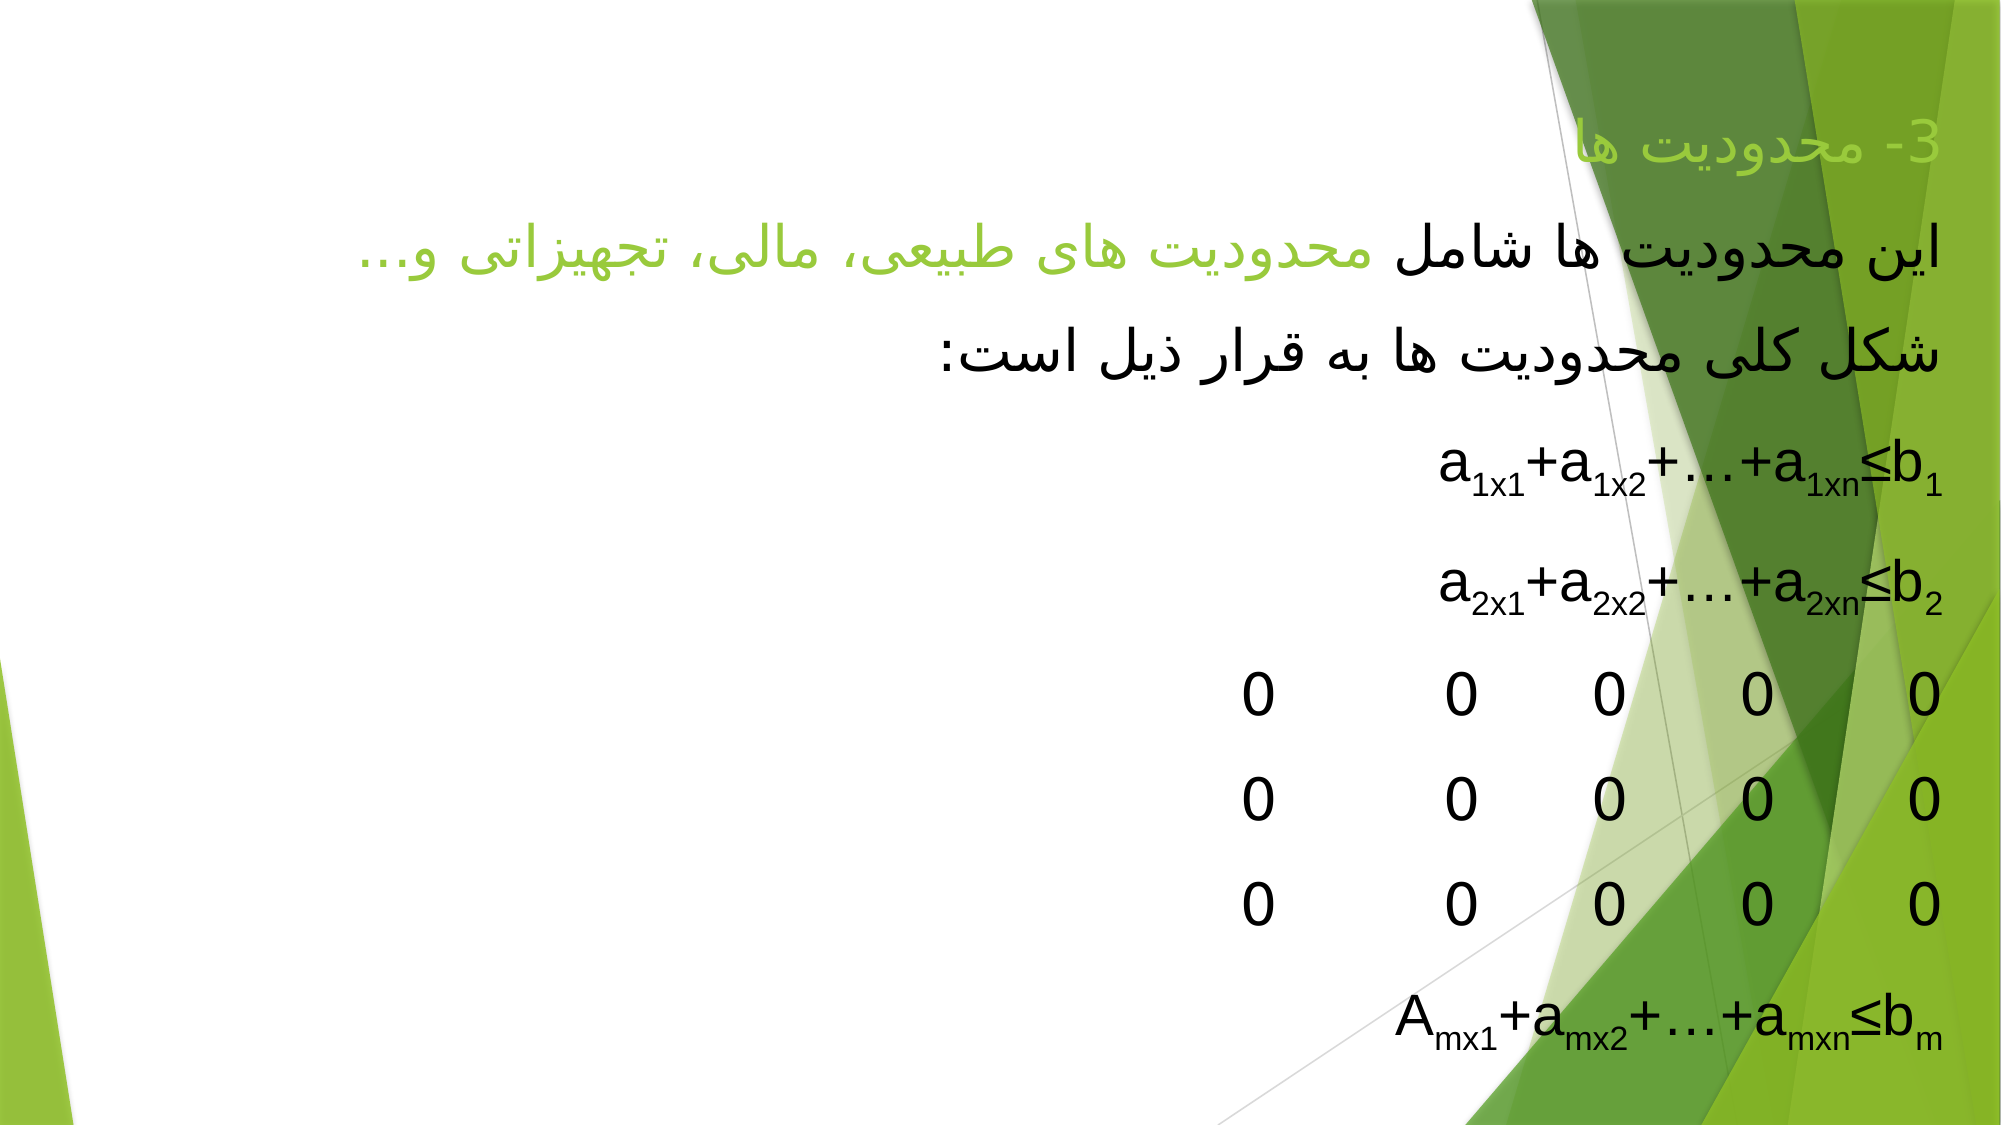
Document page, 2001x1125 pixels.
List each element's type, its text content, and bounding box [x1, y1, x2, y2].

text_box 3- محدودیت ها این محدودیت ها شامل محدودیت های طبیعی، مالی، تجهیزاتی و... شکل کلی محدودیت ها به قرار ذیل است: a1x1+a1x2+…+a1xn≤b1 a2x1+a2x2+…+a2xn≤b2 0 0 0 0 0 0 0 0 0 0 0 0 0 0 0 Amx1+amx2+…+amxn≤bm [323, 61, 1958, 1065]
